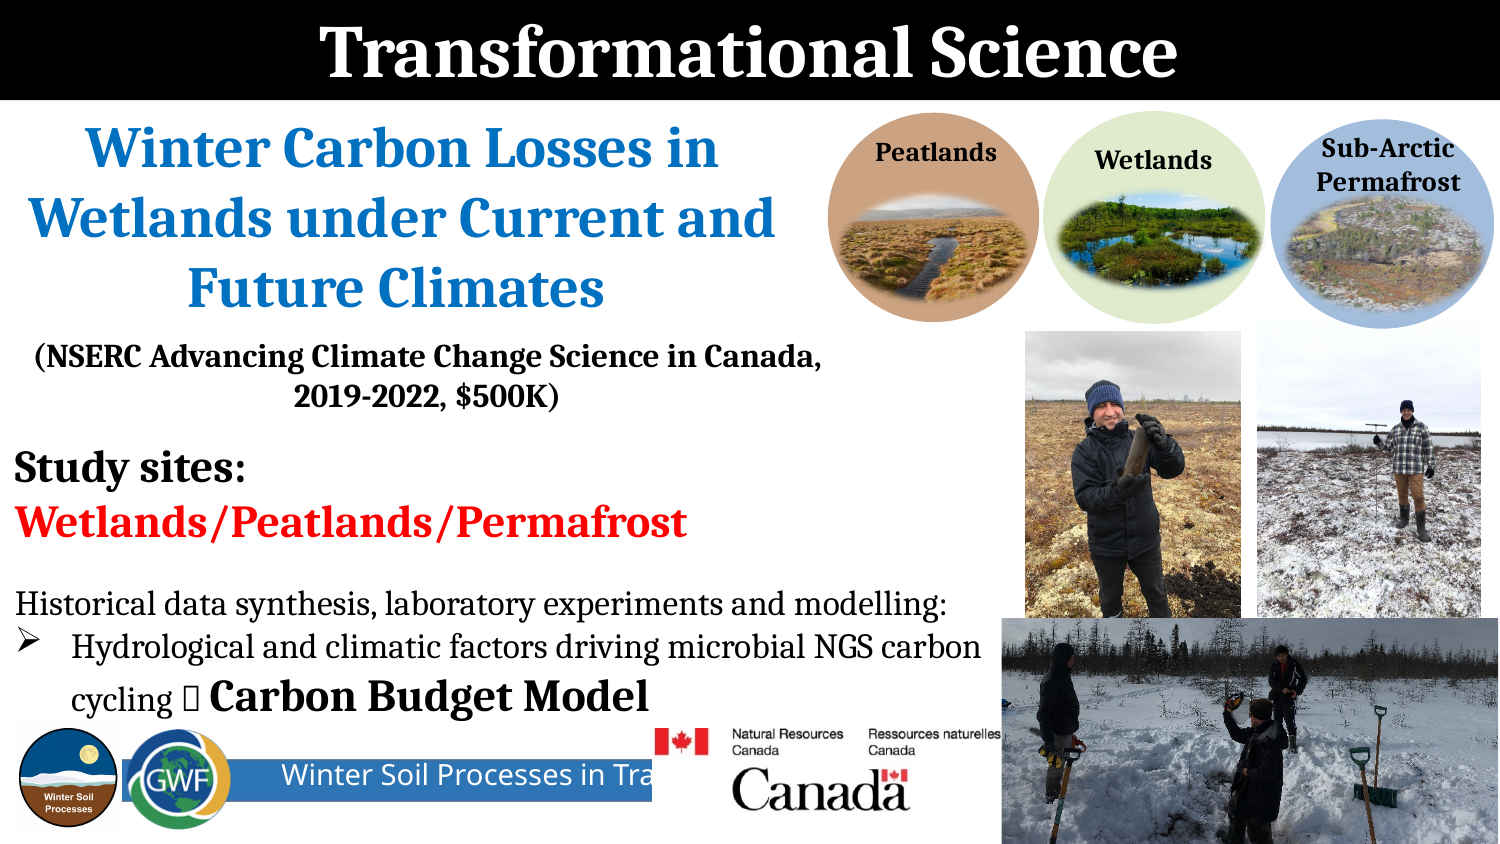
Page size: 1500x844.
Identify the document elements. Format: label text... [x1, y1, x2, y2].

text_box Study sites: Wetlands/Peatlands/Permafrost [0, 429, 1019, 555]
text_box Transformational Science [0, 0, 1500, 101]
text_box Winter Carbon Losses in Wetlands under Current and Future Climates [0, 101, 810, 327]
text_box (NSERC Advancing Climate Change Science in Canada, 2019-2022, $500K) [0, 327, 860, 422]
text_box Study sites: Wetlands/Peatlands/Permafrost [1245, 429, 1252, 555]
text_box Historical data synthesis, laboratory experiments and modelling: Hydrological and climatic factors driving microbial NGS carbon cycling  Carbon Budget Model [0, 572, 1006, 728]
picture [827, 112, 1039, 322]
picture [13, 110, 1499, 844]
